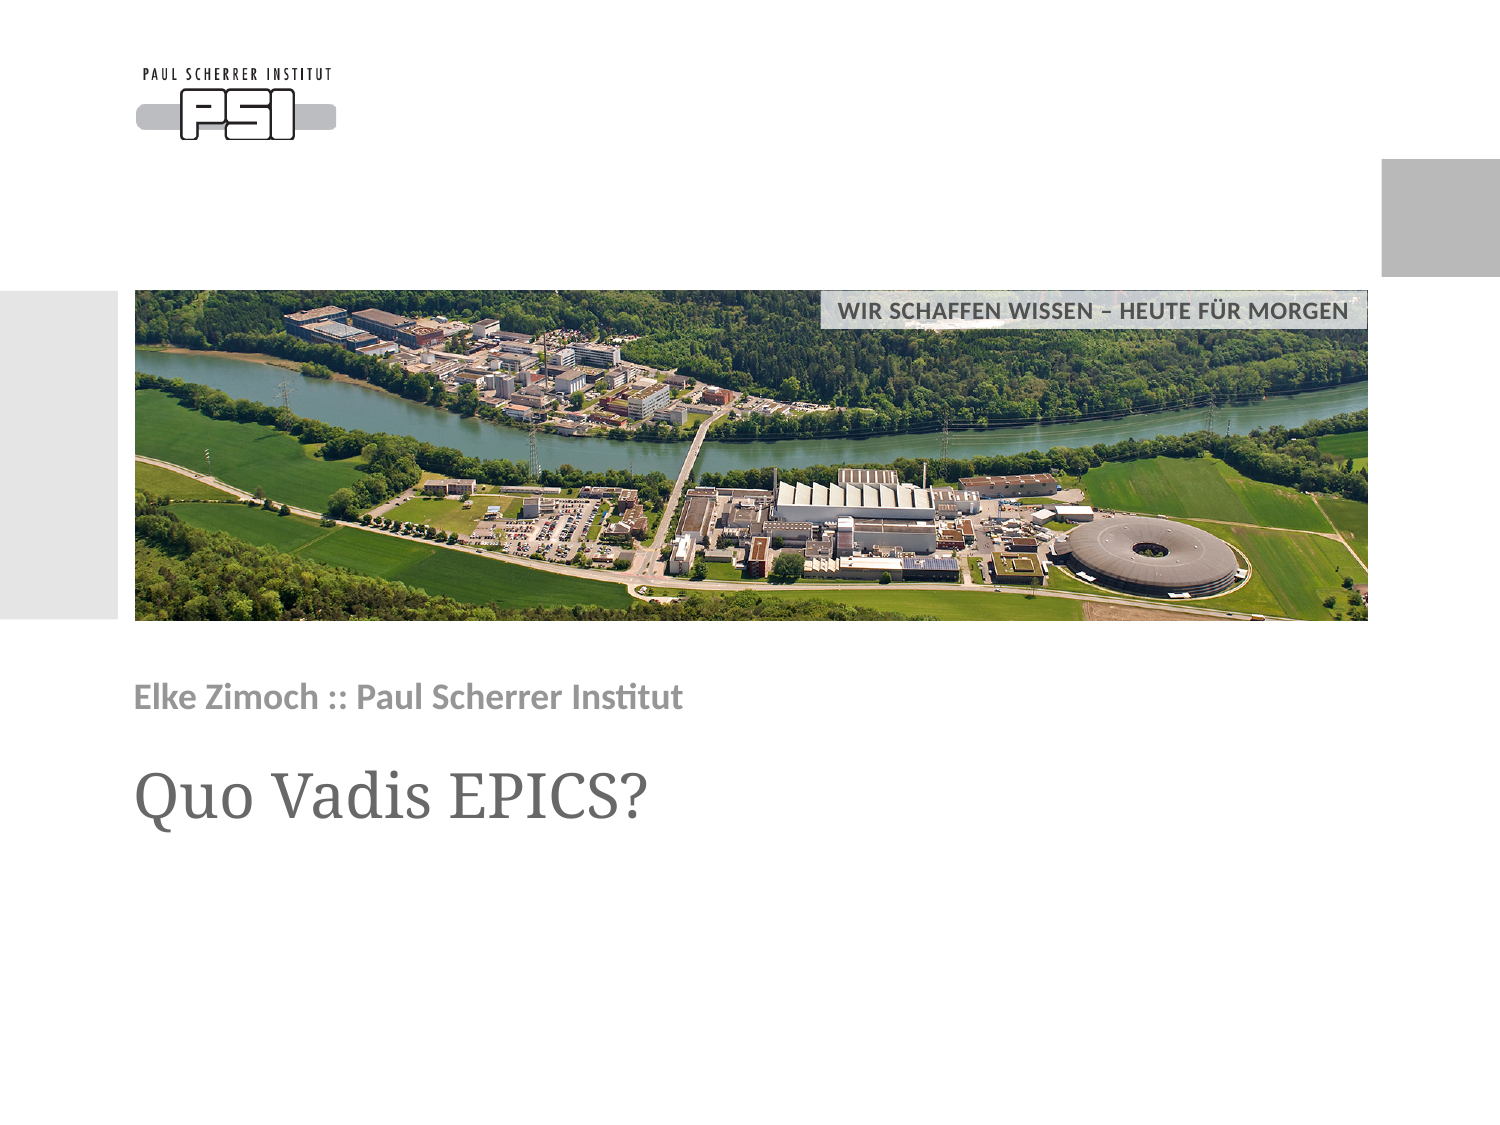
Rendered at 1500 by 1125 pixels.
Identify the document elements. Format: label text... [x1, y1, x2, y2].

title Quo Vadis EPICS? [133, 755, 1441, 984]
picture [135, 290, 1368, 621]
subtitle Elke Zimoch :: Paul Scherrer Institut [133, 667, 1441, 728]
